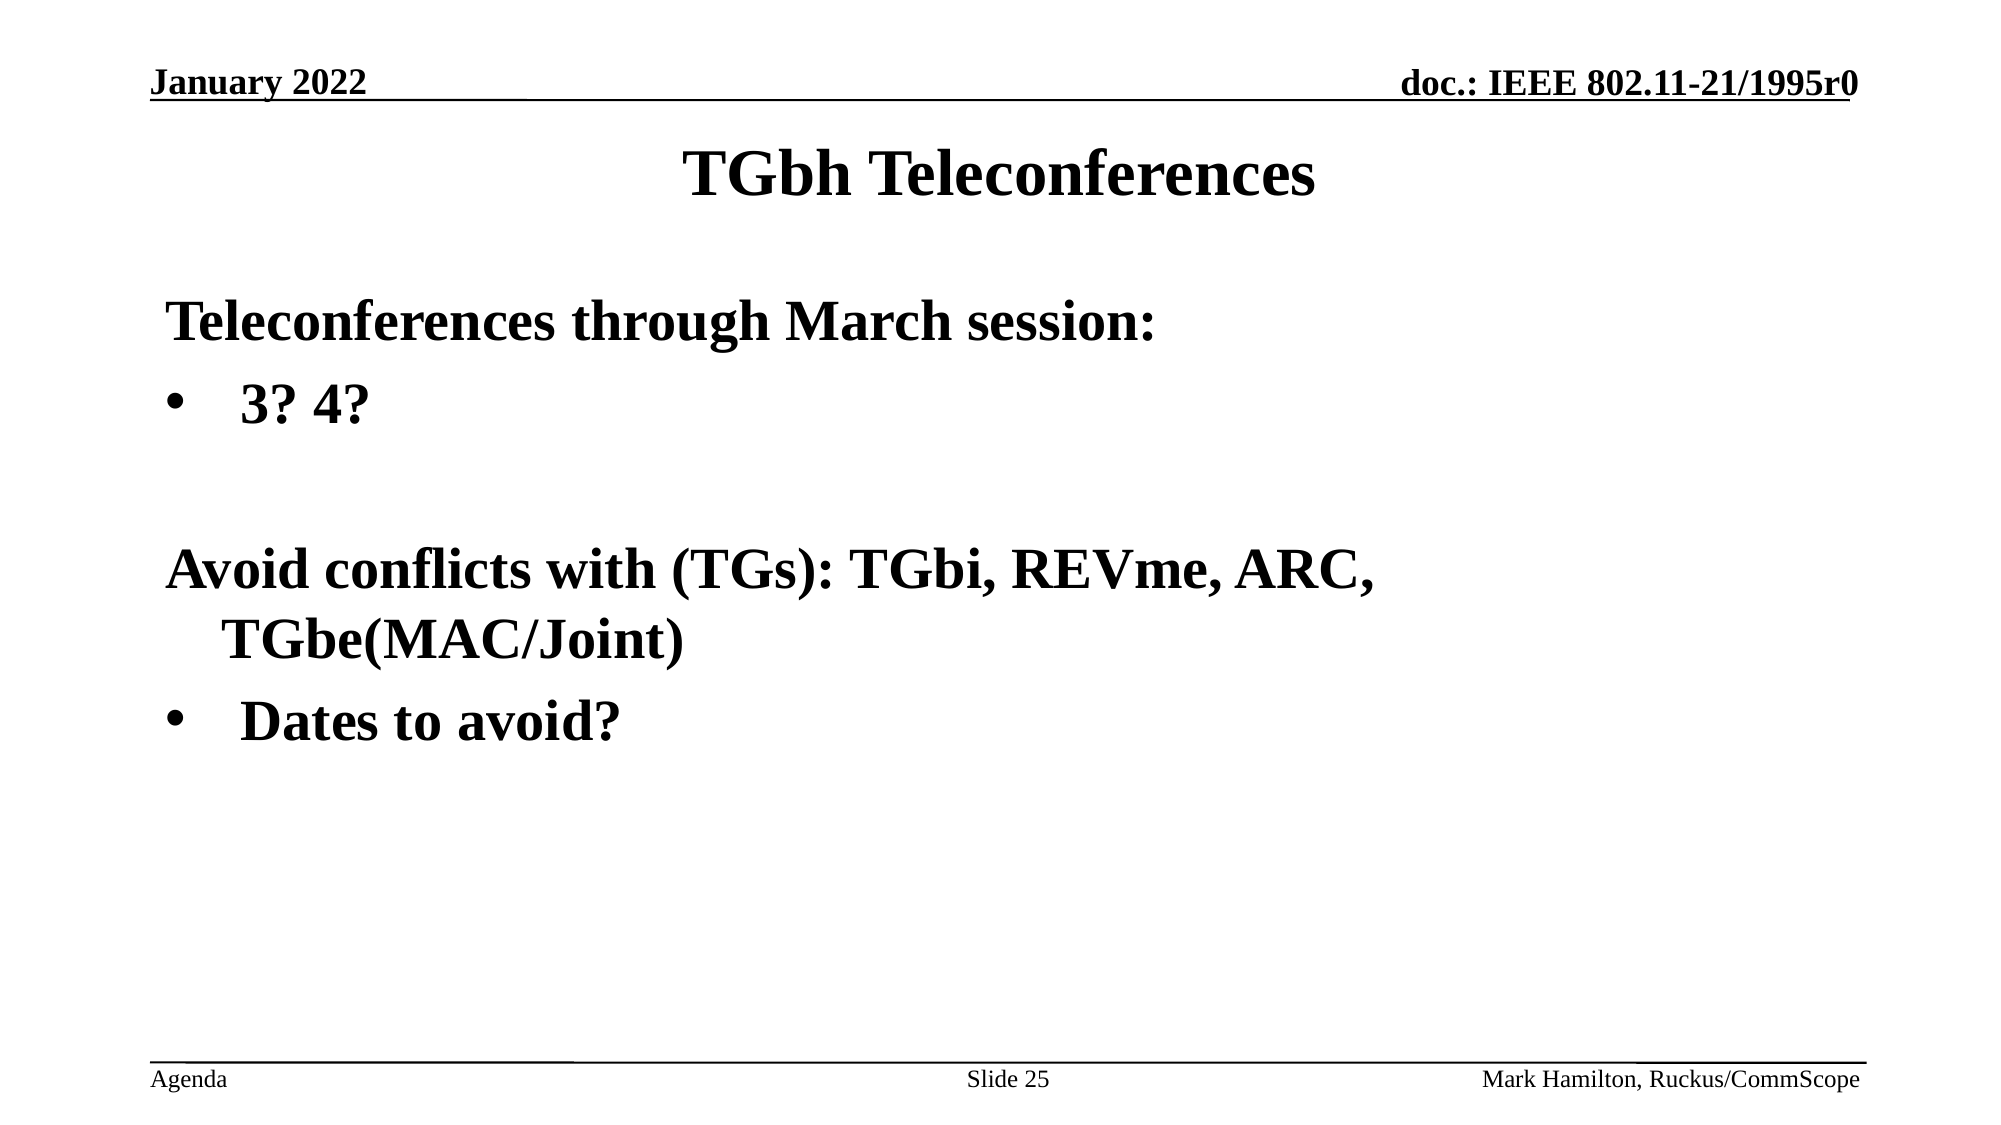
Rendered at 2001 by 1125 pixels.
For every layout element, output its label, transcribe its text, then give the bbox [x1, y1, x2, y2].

list Teleconferences through March session: 3? 4? Avoid conflicts with (TGs): TGbi, REVme, ARC, TGbe(MAC/Joint) Dates to avoid? [149, 274, 1850, 950]
title TGbh Teleconferences [149, 112, 1850, 226]
slide_number Slide 25 [950, 1061, 1067, 1123]
